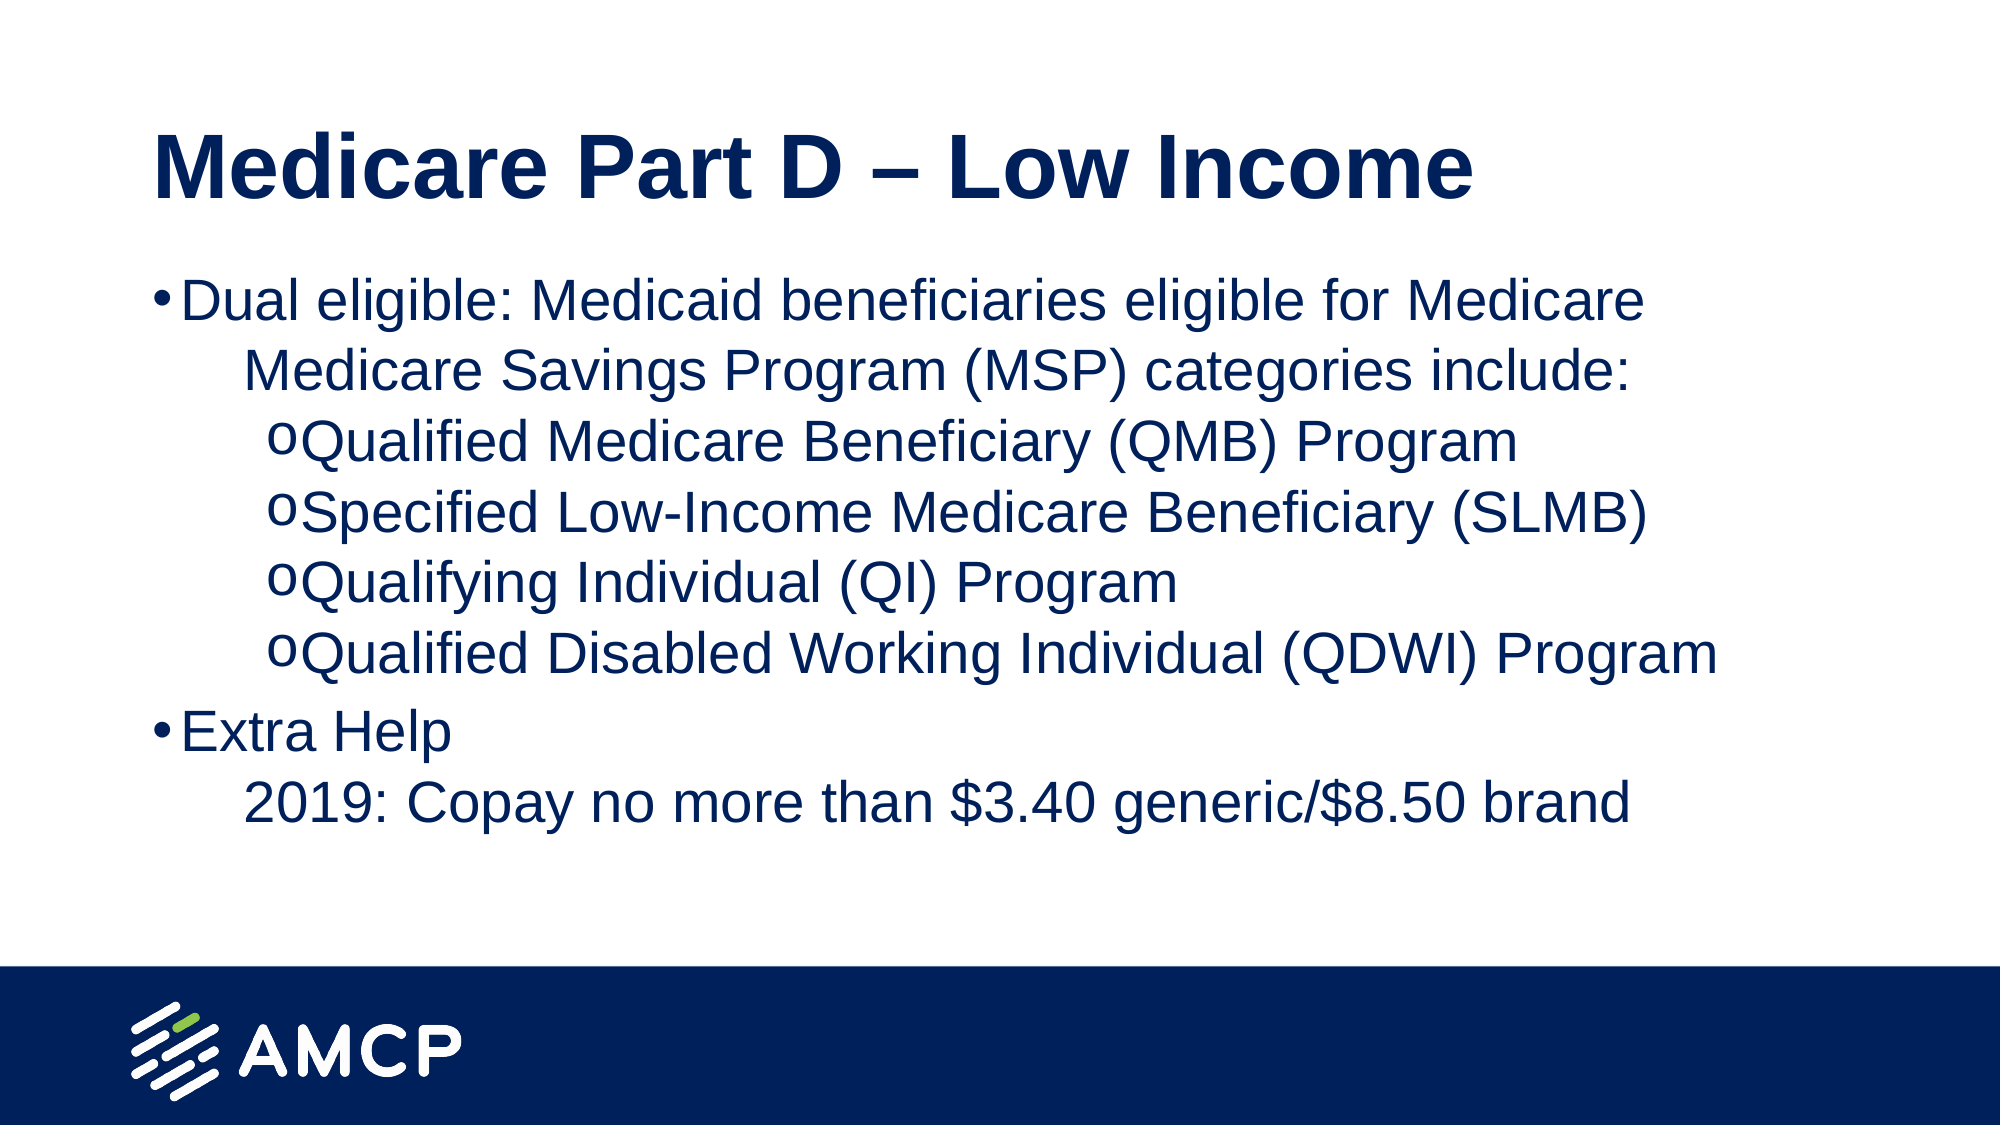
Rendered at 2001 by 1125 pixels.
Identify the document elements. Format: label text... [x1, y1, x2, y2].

title Medicare Part D – Low Income [137, 59, 1863, 262]
list Dual eligible: Medicaid beneficiaries eligible for Medicare Medicare Savings Program (MSP) categories include: Qualified Medicare Beneficiary (QMB) Program Specified Low-Income Medicare Beneficiary (SLMB) Qualifying Individual (QI) Program Qualified Disabled Working Individual (QDWI) Program Extra Help 2019: Copay no more than $3.40 generic/$8.50 brand [137, 262, 1863, 903]
picture [0, 666, 813, 1125]
